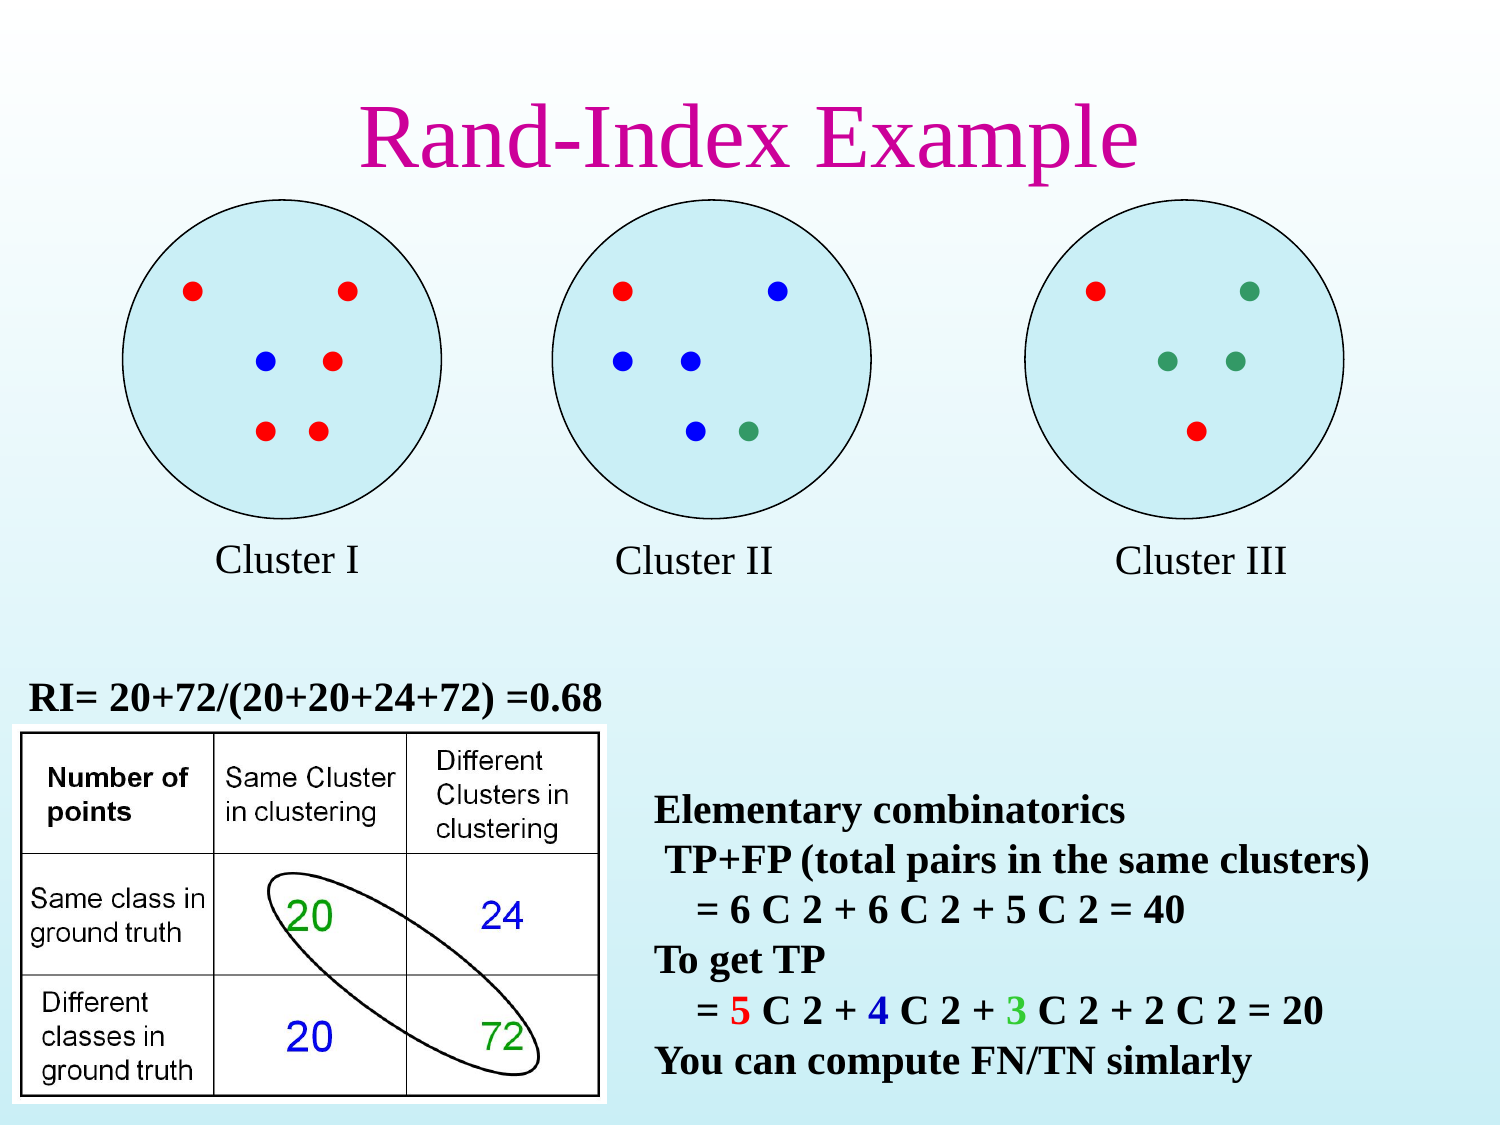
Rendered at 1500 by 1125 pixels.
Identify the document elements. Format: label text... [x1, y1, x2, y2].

title Rand-Index Example [112, 37, 1388, 226]
text_box       [552, 199, 872, 519]
text_box RI= 20+72/(20+20+24+72) =0.68 [13, 662, 619, 728]
text_box       [122, 199, 442, 519]
text_box      [1024, 199, 1344, 519]
text_box Elementary combinatorics TP+FP (total pairs in the same clusters) = 6 C 2 + 6 C 2 + 5 C 2 = 40 To get TP = 5 C 2 + 4 C 2 + 3 C 2 + 2 C 2 = 20 You can compute FN/TN simlarly [639, 774, 1386, 1090]
text_box Cluster II [600, 525, 819, 590]
picture [12, 724, 608, 1105]
text_box Cluster I [200, 524, 375, 640]
text_box Cluster III [1100, 525, 1307, 590]
